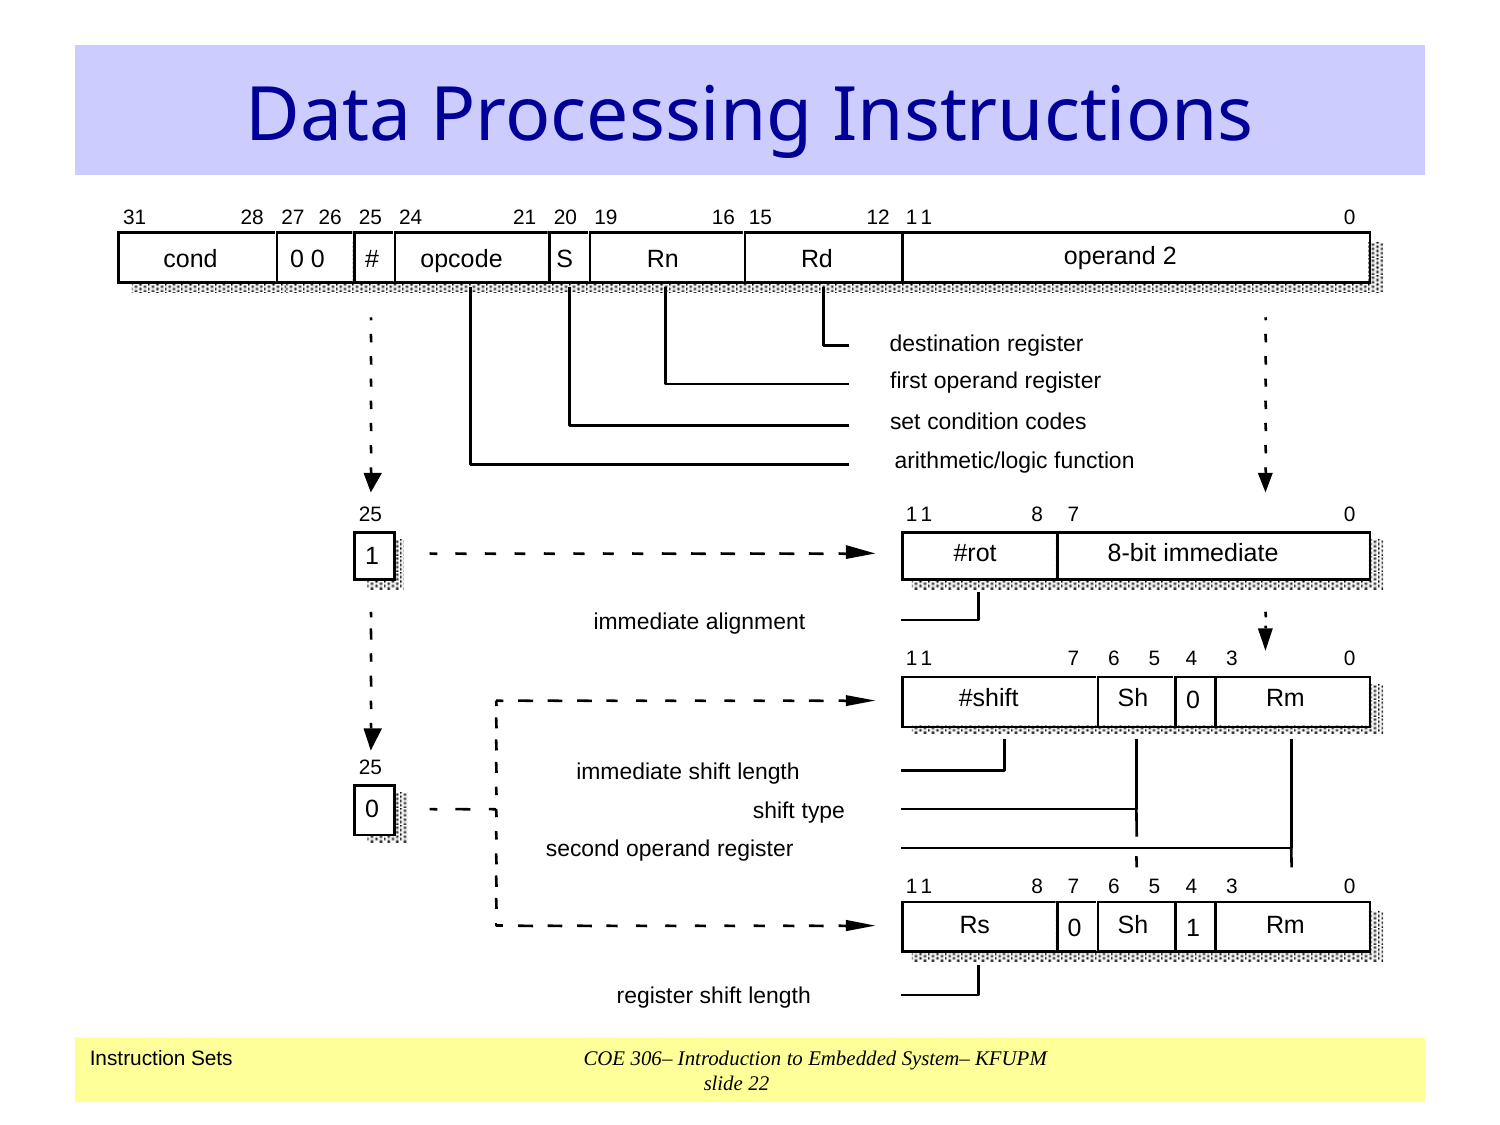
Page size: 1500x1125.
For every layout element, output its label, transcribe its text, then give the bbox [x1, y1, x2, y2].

title Data Processing Instructions [75, 45, 1425, 175]
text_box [116, 203, 1384, 1007]
